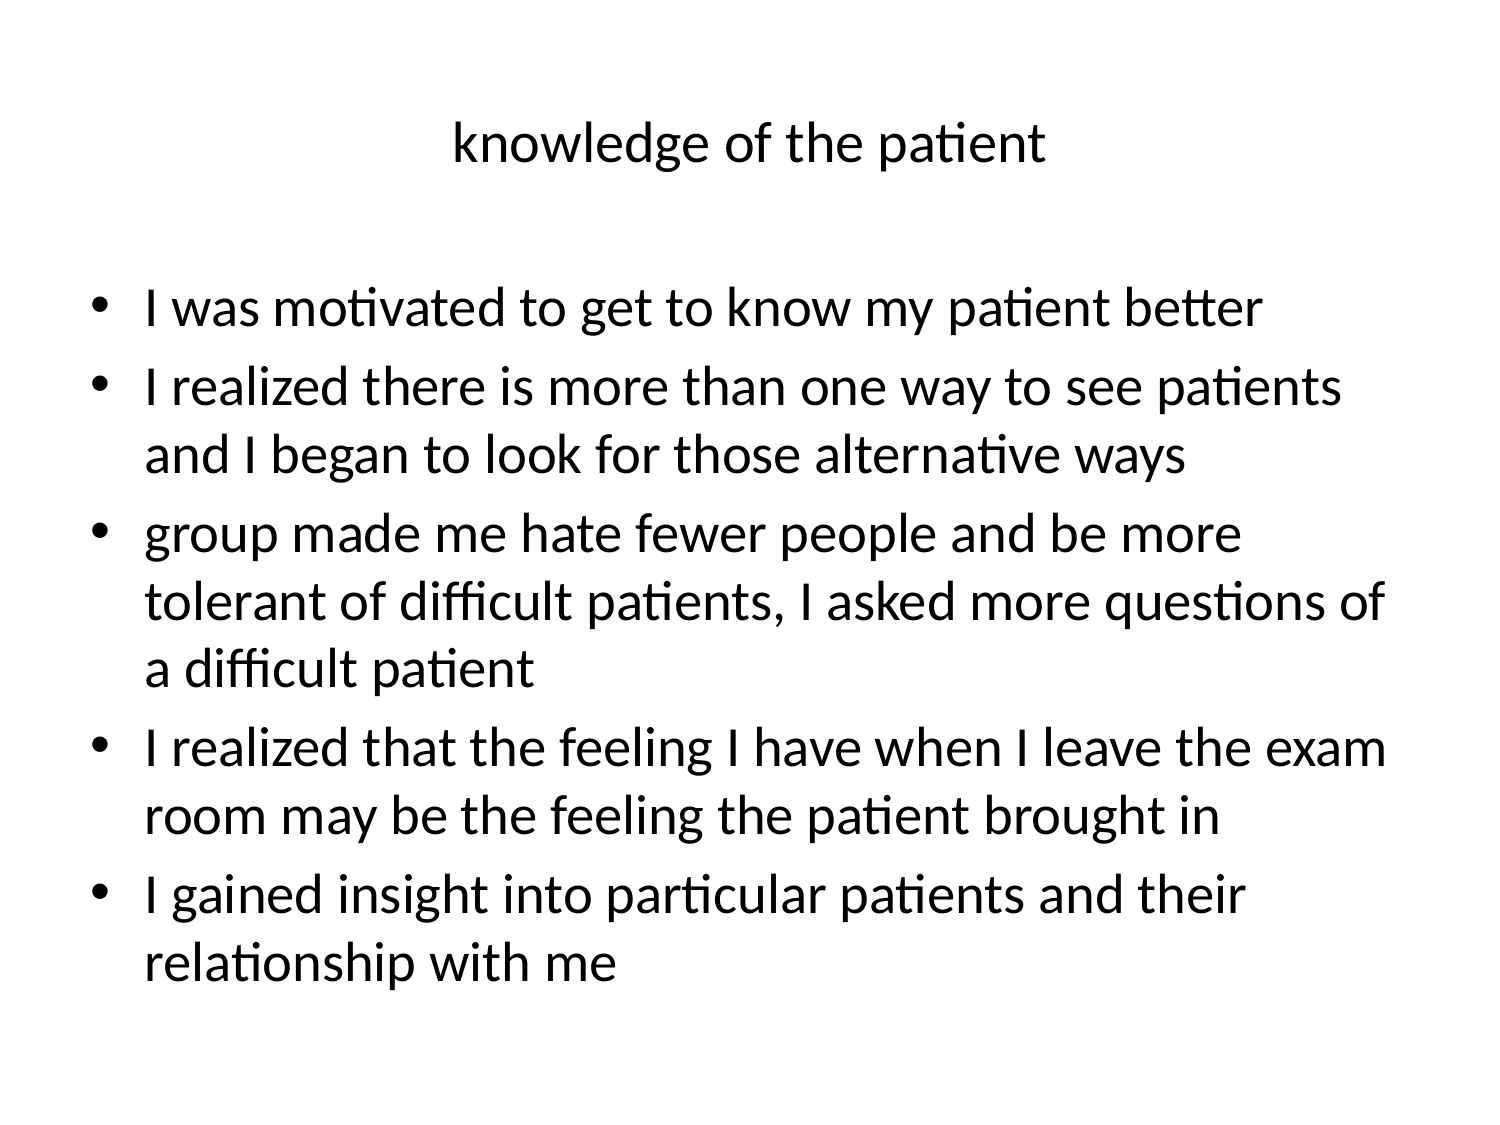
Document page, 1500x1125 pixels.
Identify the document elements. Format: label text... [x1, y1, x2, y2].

title knowledge of the patient [75, 45, 1425, 233]
list I was motivated to get to know my patient better I realized there is more than one way to see patients and I began to look for those alternative ways group made me hate fewer people and be more tolerant of difficult patients, I asked more questions of a difficult patient I realized that the feeling I have when I leave the exam room may be the feeling the patient brought in I gained insight into particular patients and their relationship with me [75, 262, 1425, 1005]
